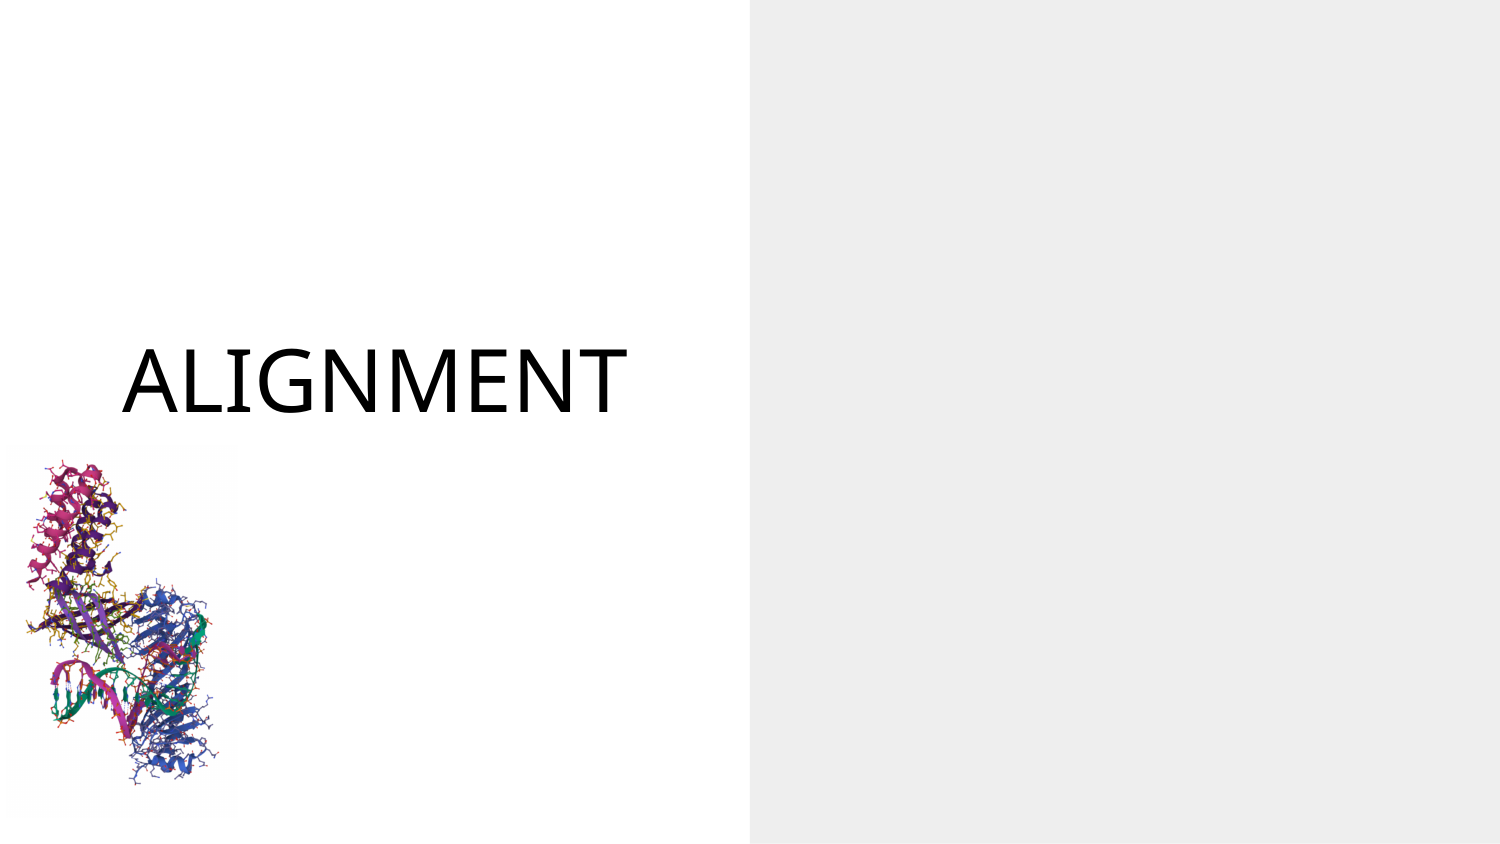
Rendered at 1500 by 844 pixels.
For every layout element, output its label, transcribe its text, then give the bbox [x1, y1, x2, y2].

title ALIGNMENT [43, 202, 708, 446]
picture [7, 446, 238, 818]
